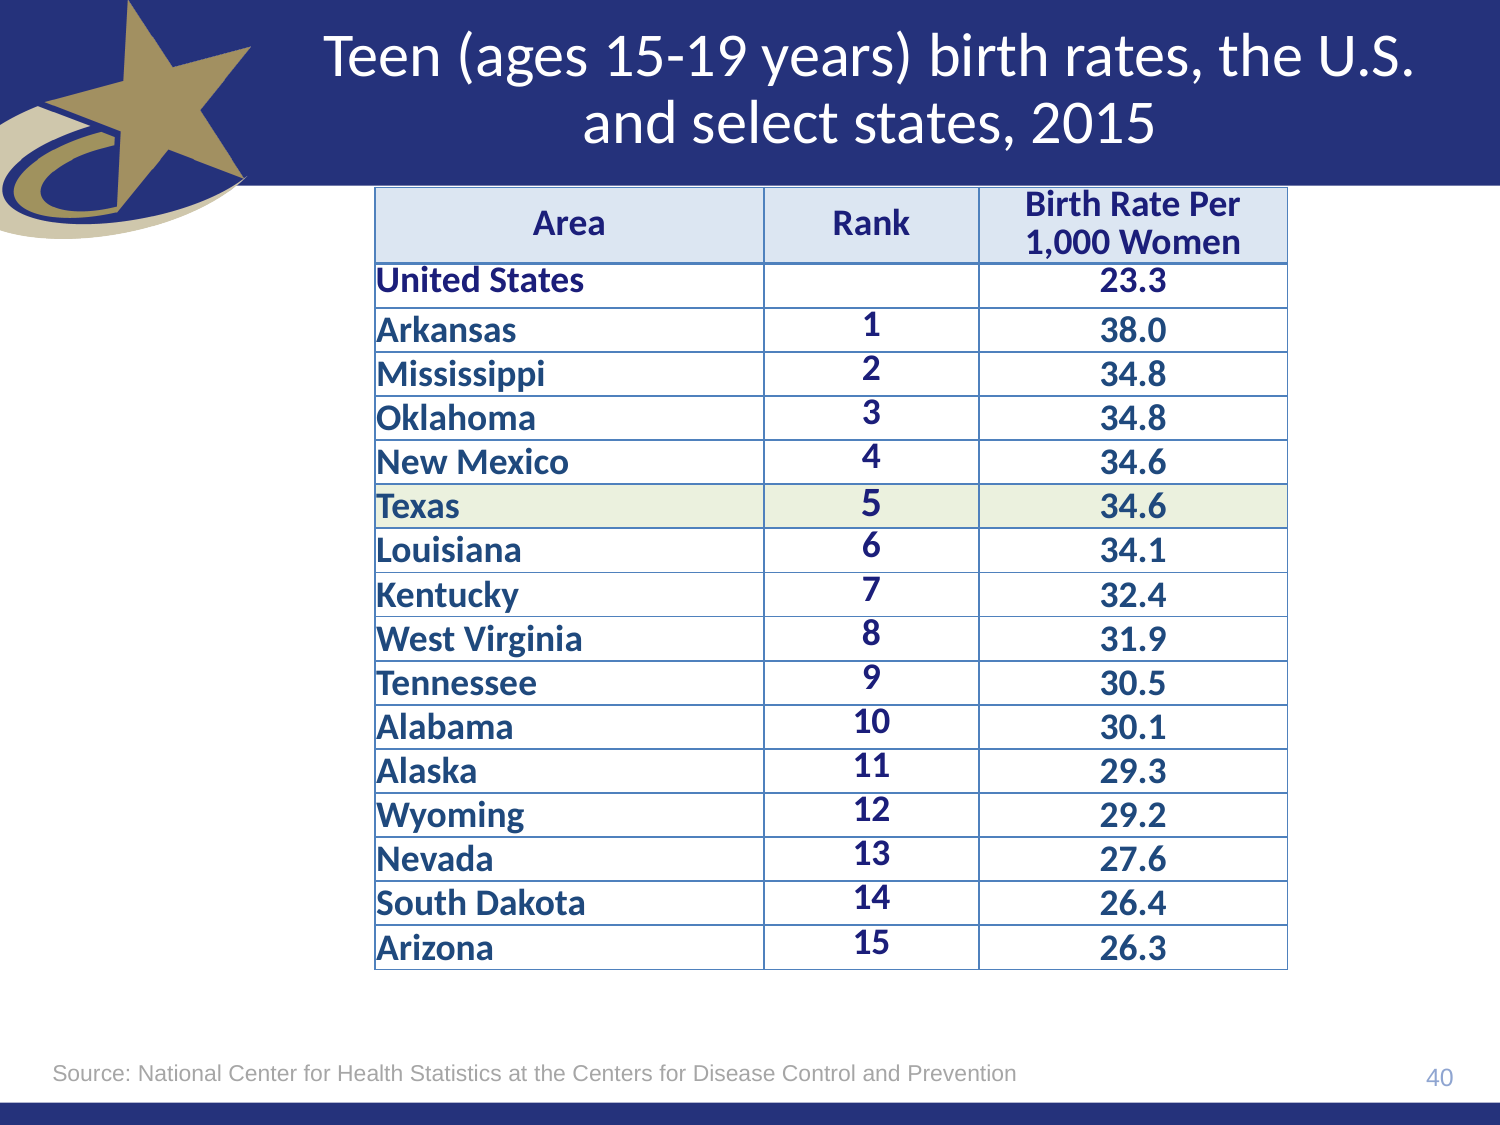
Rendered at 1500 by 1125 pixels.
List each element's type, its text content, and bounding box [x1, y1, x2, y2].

table_cell New Mexico [376, 441, 763, 483]
table_cell Louisiana [376, 529, 763, 572]
table_cell 26.4 [980, 882, 1287, 924]
table_cell 29.3 [980, 750, 1287, 792]
table_cell 2 [765, 353, 978, 395]
table_cell 23.3 [980, 265, 1287, 307]
table_cell Alabama [376, 706, 763, 748]
table_cell 5 [765, 485, 978, 527]
table_cell 34.6 [980, 485, 1287, 527]
table_cell 9 [765, 662, 978, 704]
table_cell 34.6 [980, 441, 1287, 483]
table_cell 27.6 [980, 838, 1287, 880]
table_cell 3 [765, 397, 978, 439]
table_cell 1 [765, 309, 978, 351]
table_header Area [376, 188, 763, 262]
table_cell Oklahoma [376, 397, 763, 439]
table_cell [765, 265, 978, 307]
table_cell 29.2 [980, 794, 1287, 836]
table_cell 11 [765, 750, 978, 792]
table_cell Mississippi [376, 353, 763, 395]
picture [0, 0, 251, 239]
table_cell 38.0 [980, 309, 1287, 351]
table_cell 32.4 [980, 573, 1287, 616]
table_cell Alaska [376, 750, 763, 792]
table_cell Wyoming [376, 794, 763, 836]
table_cell 14 [765, 882, 978, 924]
table_cell 31.9 [980, 617, 1287, 660]
table_cell 8 [765, 617, 978, 660]
table_cell Nevada [376, 838, 763, 880]
table_cell Texas [376, 485, 763, 527]
table_cell 6 [765, 529, 978, 572]
table_cell 10 [765, 706, 978, 748]
table_cell United States [376, 265, 763, 307]
table_cell 30.5 [980, 662, 1287, 704]
table_header Birth Rate Per 1,000 Women [980, 188, 1287, 262]
table_cell 34.8 [980, 353, 1287, 395]
table_cell 7 [765, 573, 978, 616]
table_cell Arizona [376, 926, 763, 969]
table_cell 26.3 [980, 926, 1287, 969]
text_box Source: National Center for Health Statistics at the Centers for Disease Control and Prevention [37, 1050, 1075, 1094]
table_cell 12 [765, 794, 978, 836]
table_cell 34.1 [980, 529, 1287, 572]
table_cell Arkansas [376, 309, 763, 351]
table_cell South Dakota [376, 882, 763, 924]
slide_number 40 [1335, 1050, 1469, 1103]
title Teen (ages 15-19 years) birth rates, the U.S. and select states, 2015 [255, 15, 1485, 165]
table_cell Tennessee [376, 662, 763, 704]
table_cell 4 [765, 441, 978, 483]
table_cell 15 [765, 926, 978, 969]
table_cell 13 [765, 838, 978, 880]
table_cell Kentucky [376, 573, 763, 616]
table_cell West Virginia [376, 617, 763, 660]
table_header Rank [765, 188, 978, 262]
table_cell 34.8 [980, 397, 1287, 439]
table_cell 30.1 [980, 706, 1287, 748]
